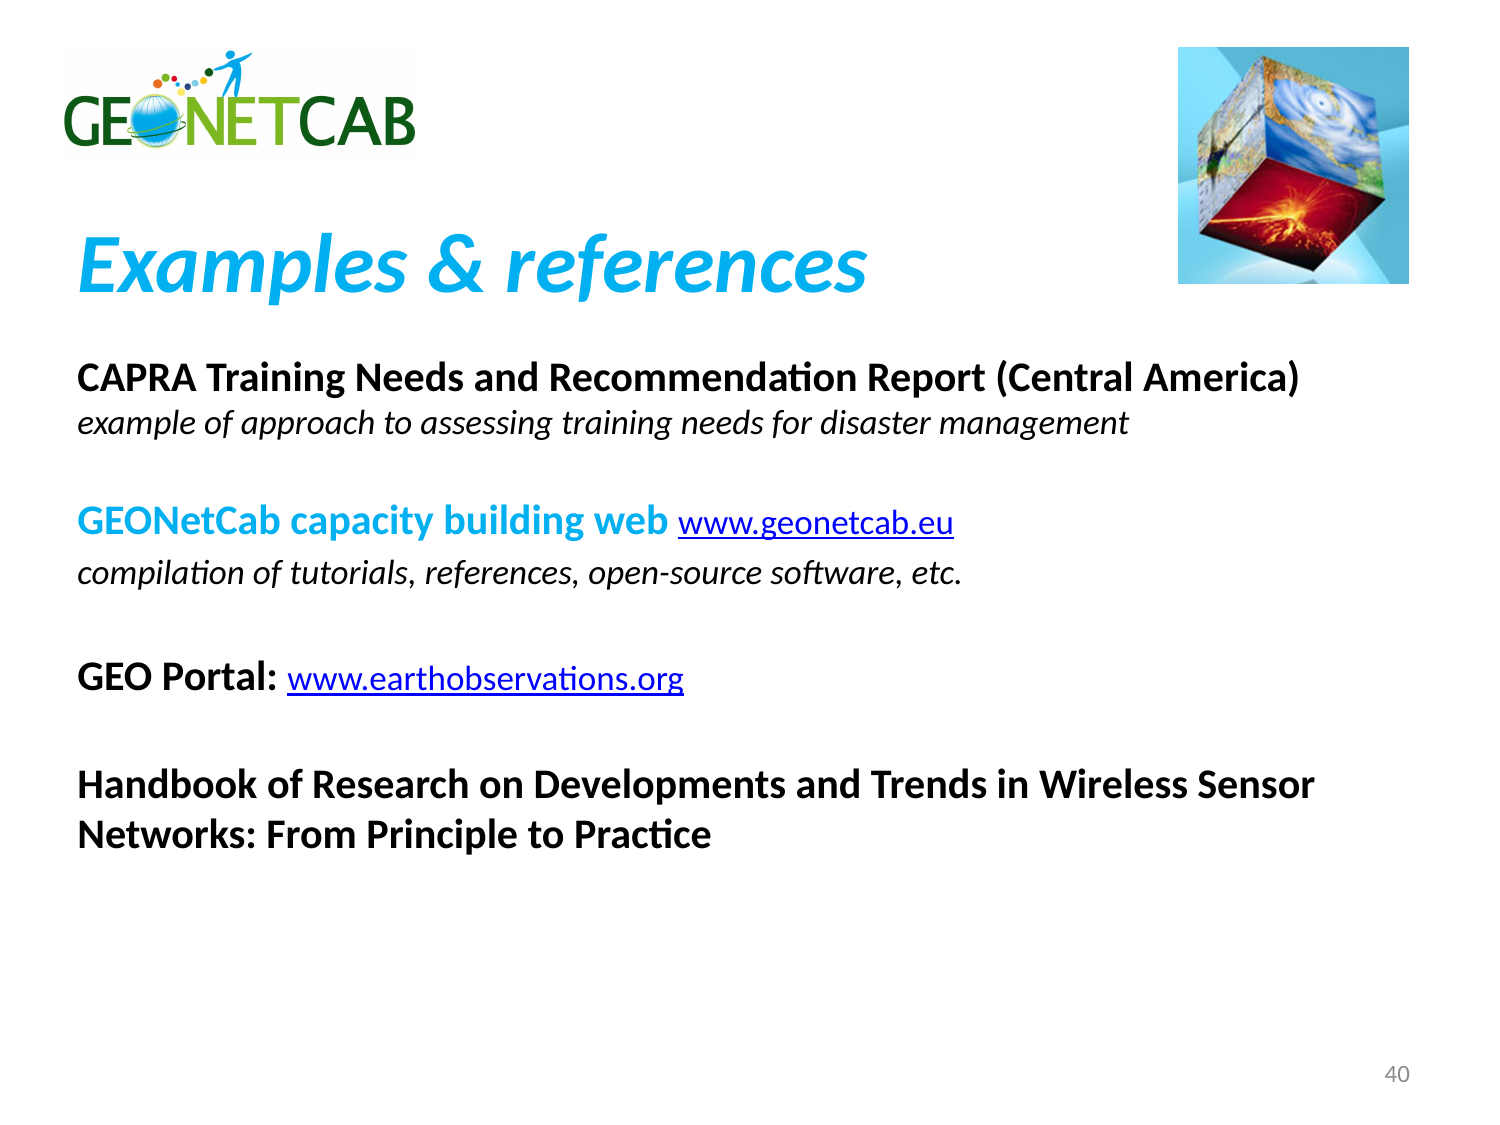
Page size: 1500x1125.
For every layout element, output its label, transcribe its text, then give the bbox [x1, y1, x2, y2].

slide_number 40 [1074, 1042, 1425, 1103]
list CAPRA Training Needs and Recommendation Report (Central America) example of approach to assessing training needs for disaster management GEONetCab capacity building web www.geonetcab.eu compilation of tutorials, references, open-source software, etc. GEO Portal: www.earthobservations.org Handbook of Research on Developments and Trends in Wireless Sensor Networks: From Principle to Practice [62, 299, 1409, 925]
picture [62, 49, 417, 158]
picture [1177, 46, 1410, 284]
title Examples & references [62, 200, 1409, 299]
